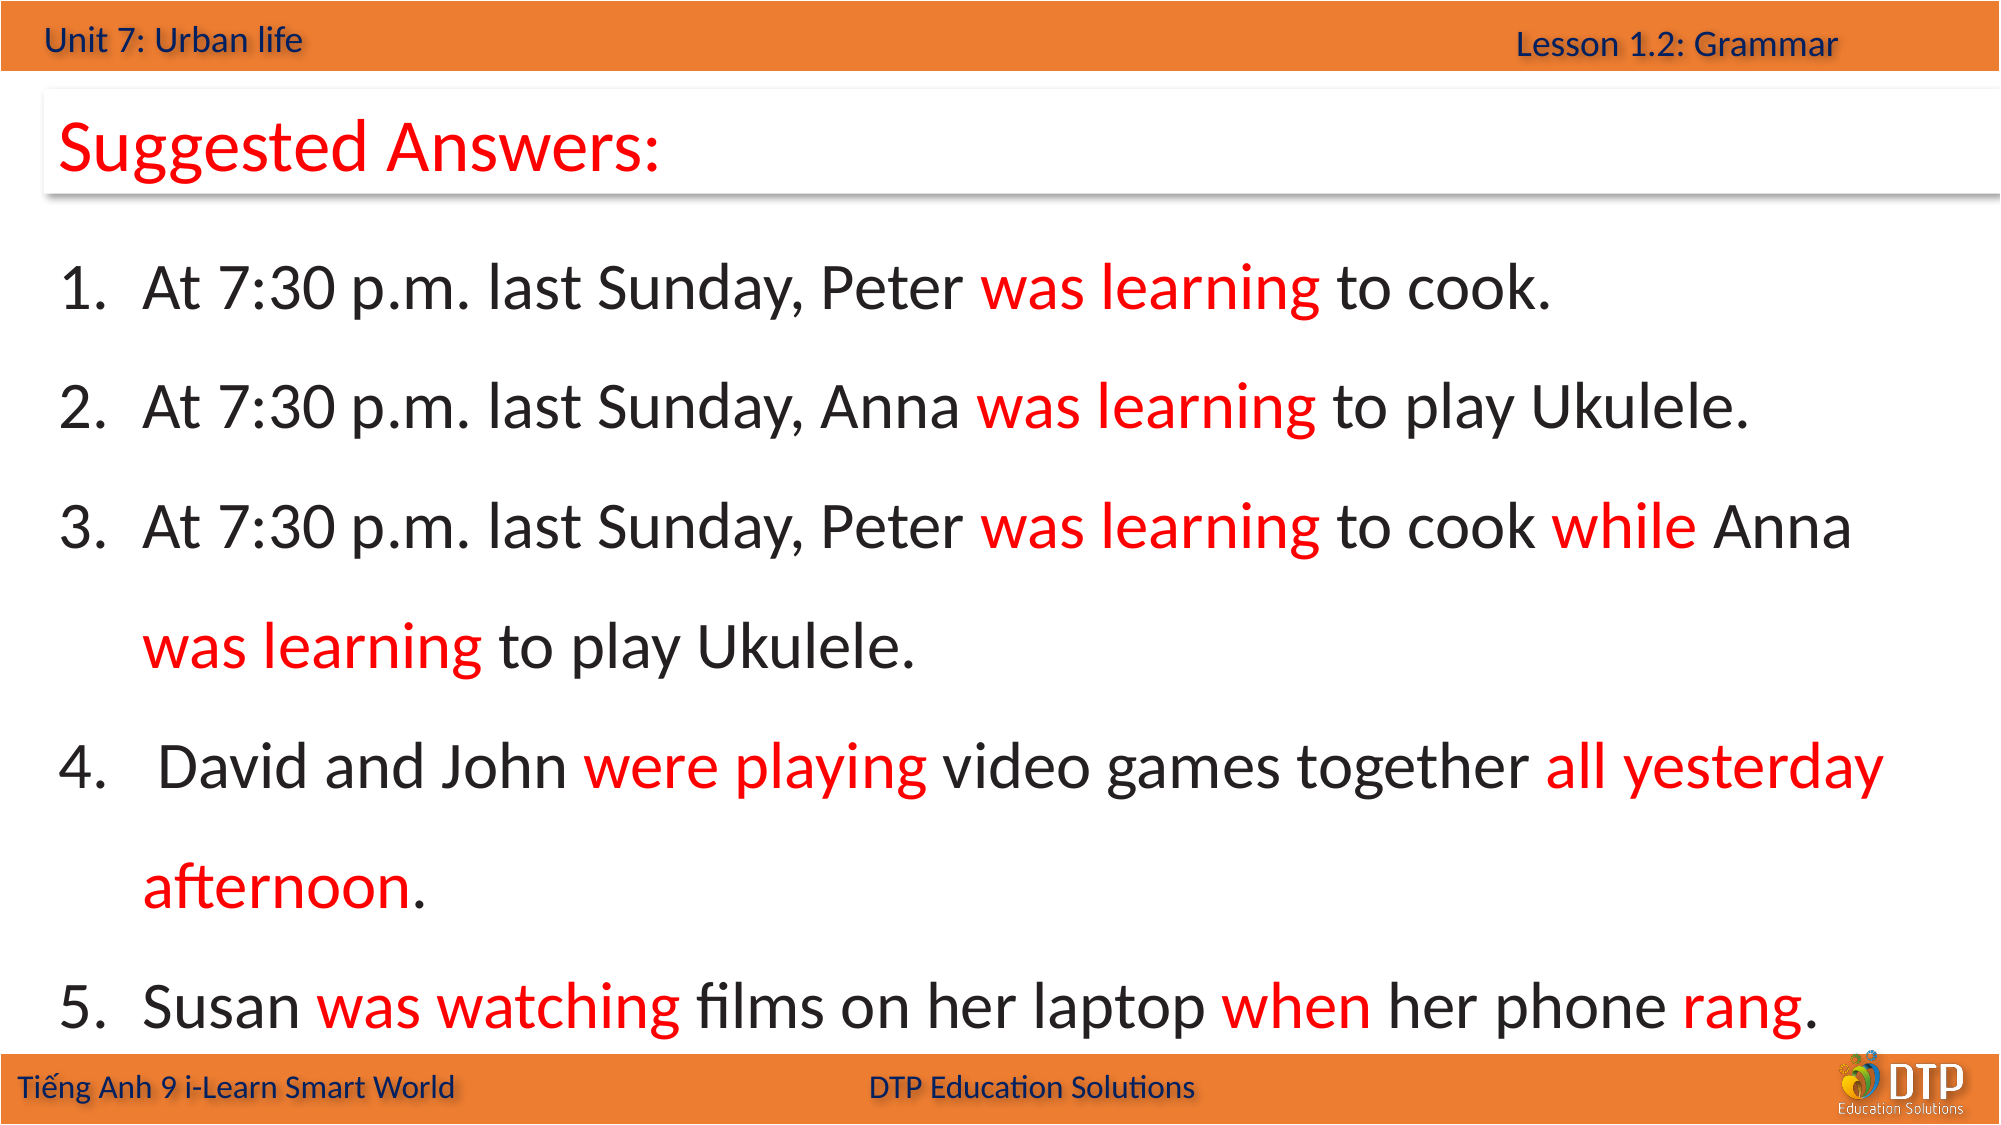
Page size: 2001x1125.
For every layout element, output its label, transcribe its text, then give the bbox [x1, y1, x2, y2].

picture [1839, 1050, 1963, 1114]
text_box Suggested Answers: [43, 88, 2000, 194]
text_box At 7:30 p.m. last Sunday, Peter was learning to cook. At 7:30 p.m. last Sunday, Anna was learning to play Ukulele. At 7:30 p.m. last Sunday, Peter was learning to cook while Anna was learning to play Ukulele. David and John were playing video games together all yesterday afternoon. Susan was watching films on her laptop when her phone rang. [43, 195, 1975, 1050]
